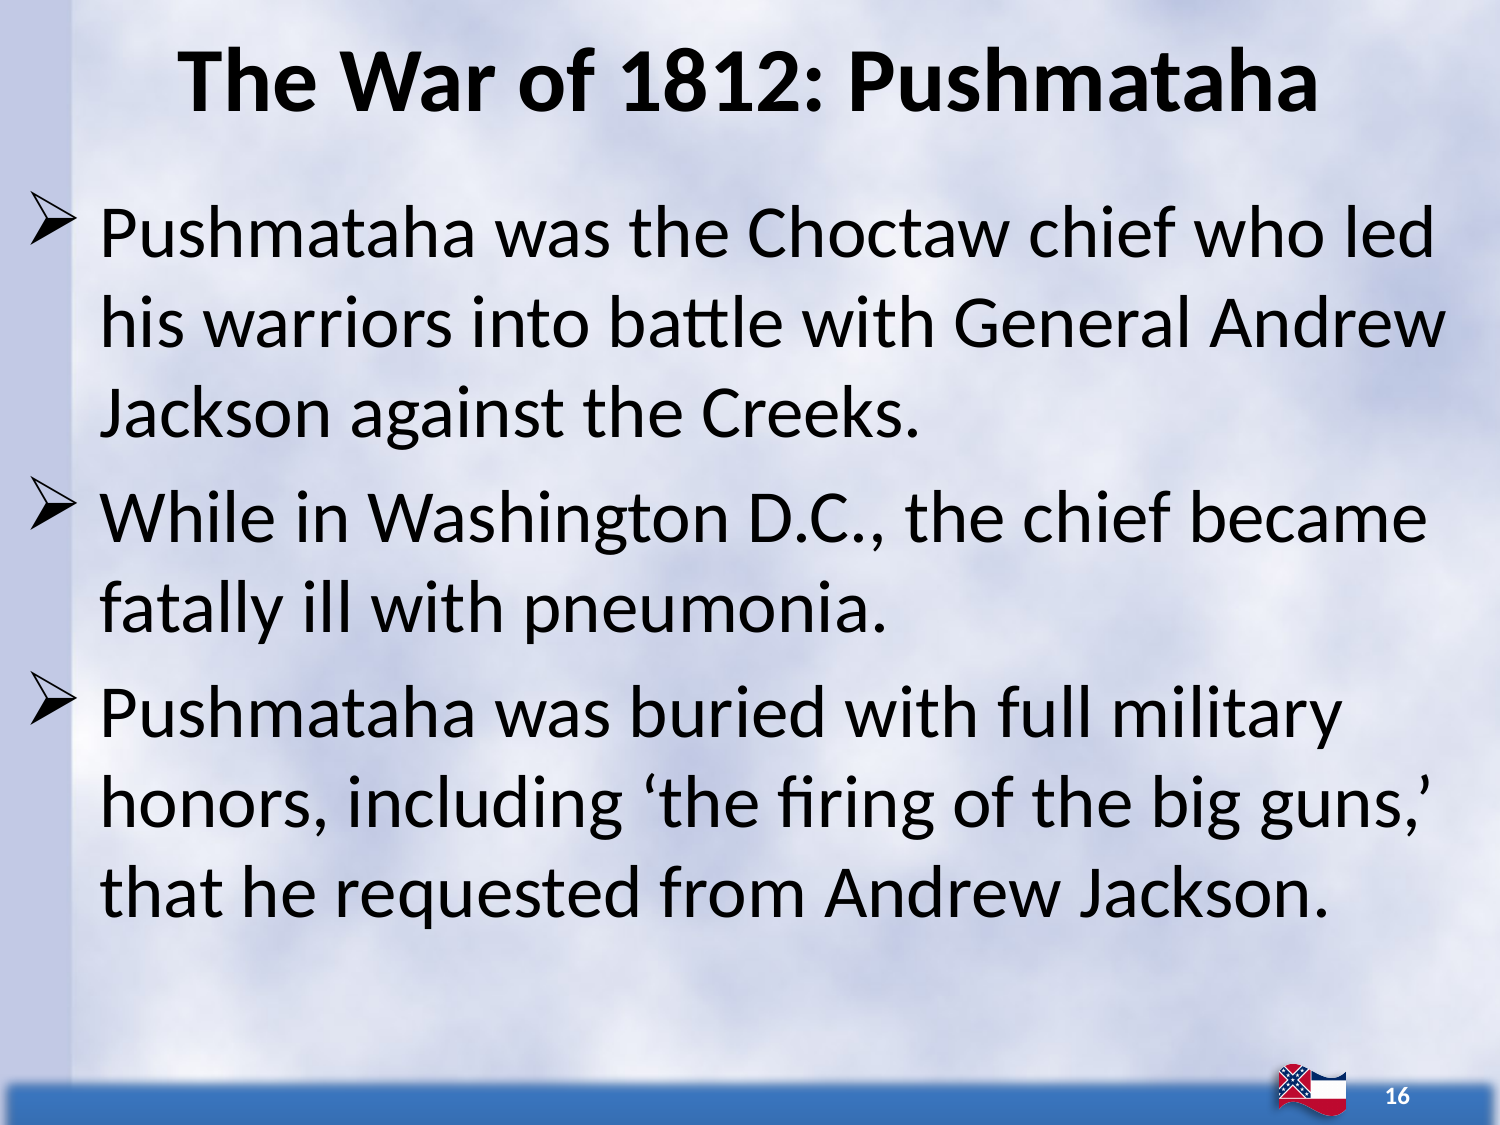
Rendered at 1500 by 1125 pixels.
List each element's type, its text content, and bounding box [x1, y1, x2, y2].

picture [0, 0, 1500, 1125]
list Pushmataha was the Choctaw chief who led his warriors into battle with General Andrew Jackson against the Creeks. While in Washington D.C., the chief became fatally ill with pneumonia. Pushmataha was buried with full military honors, including ‘the firing of the big guns,’ that he requested from Andrew Jackson. [0, 174, 1475, 1125]
title The War of 1812: Pushmataha [75, 0, 1425, 150]
